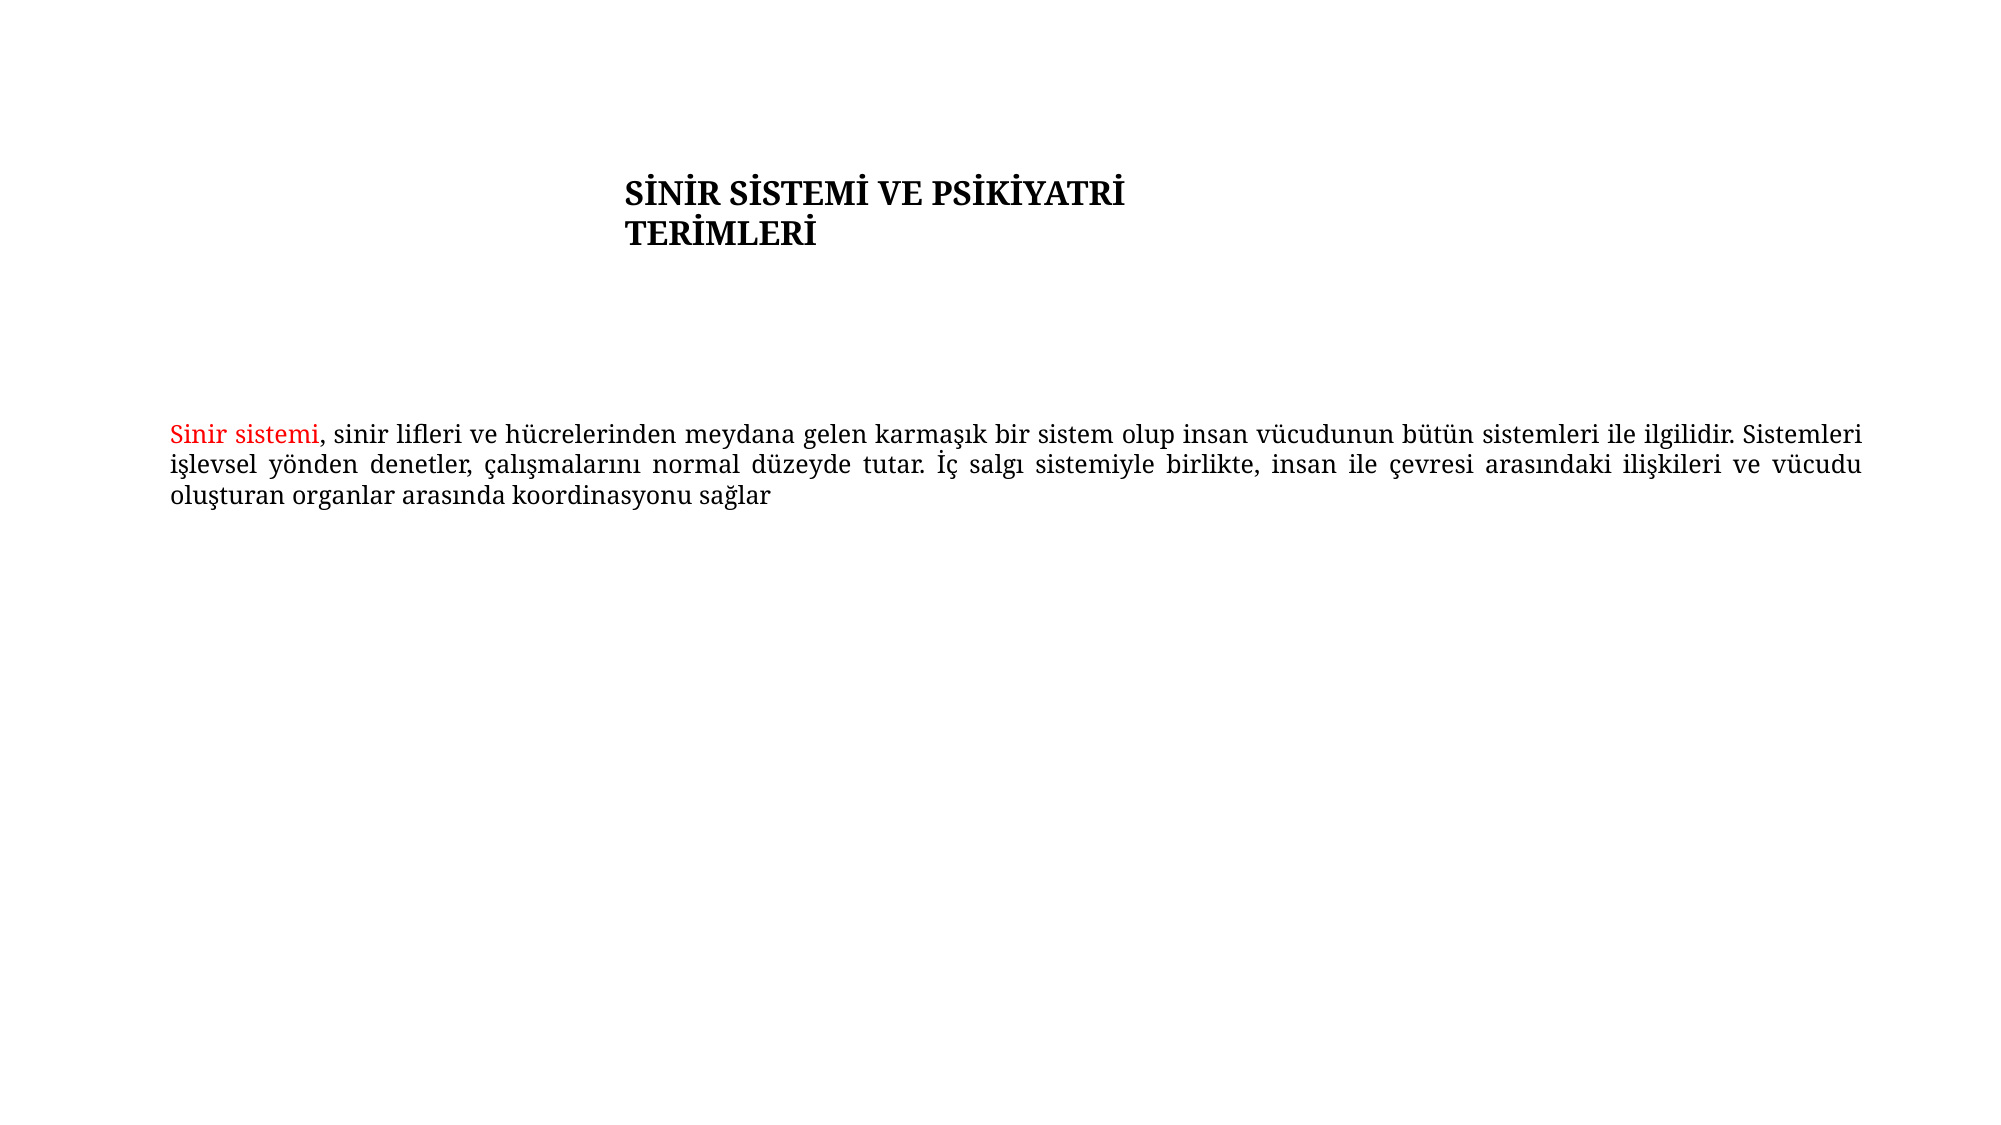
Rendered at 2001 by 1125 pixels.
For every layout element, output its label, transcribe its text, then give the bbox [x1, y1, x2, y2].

title SİNİR SİSTEMİ VE PSİKİYATRİ TERİMLERİ [609, 104, 1339, 323]
list Sinir sistemi, sinir lifleri ve hücrelerinden meydana gelen karmaşık bir sistem olup insan vücudunun bütün sistemleri ile ilgilidir. Sistemleri işlevsel yönden denetler, çalışmalarını normal düzeyde tutar. İç salgı sistemiyle birlikte, insan ile çevresi arasındaki ilişkileri ve vücudu oluşturan organlar arasında koordinasyonu sağlar [154, 411, 1880, 546]
